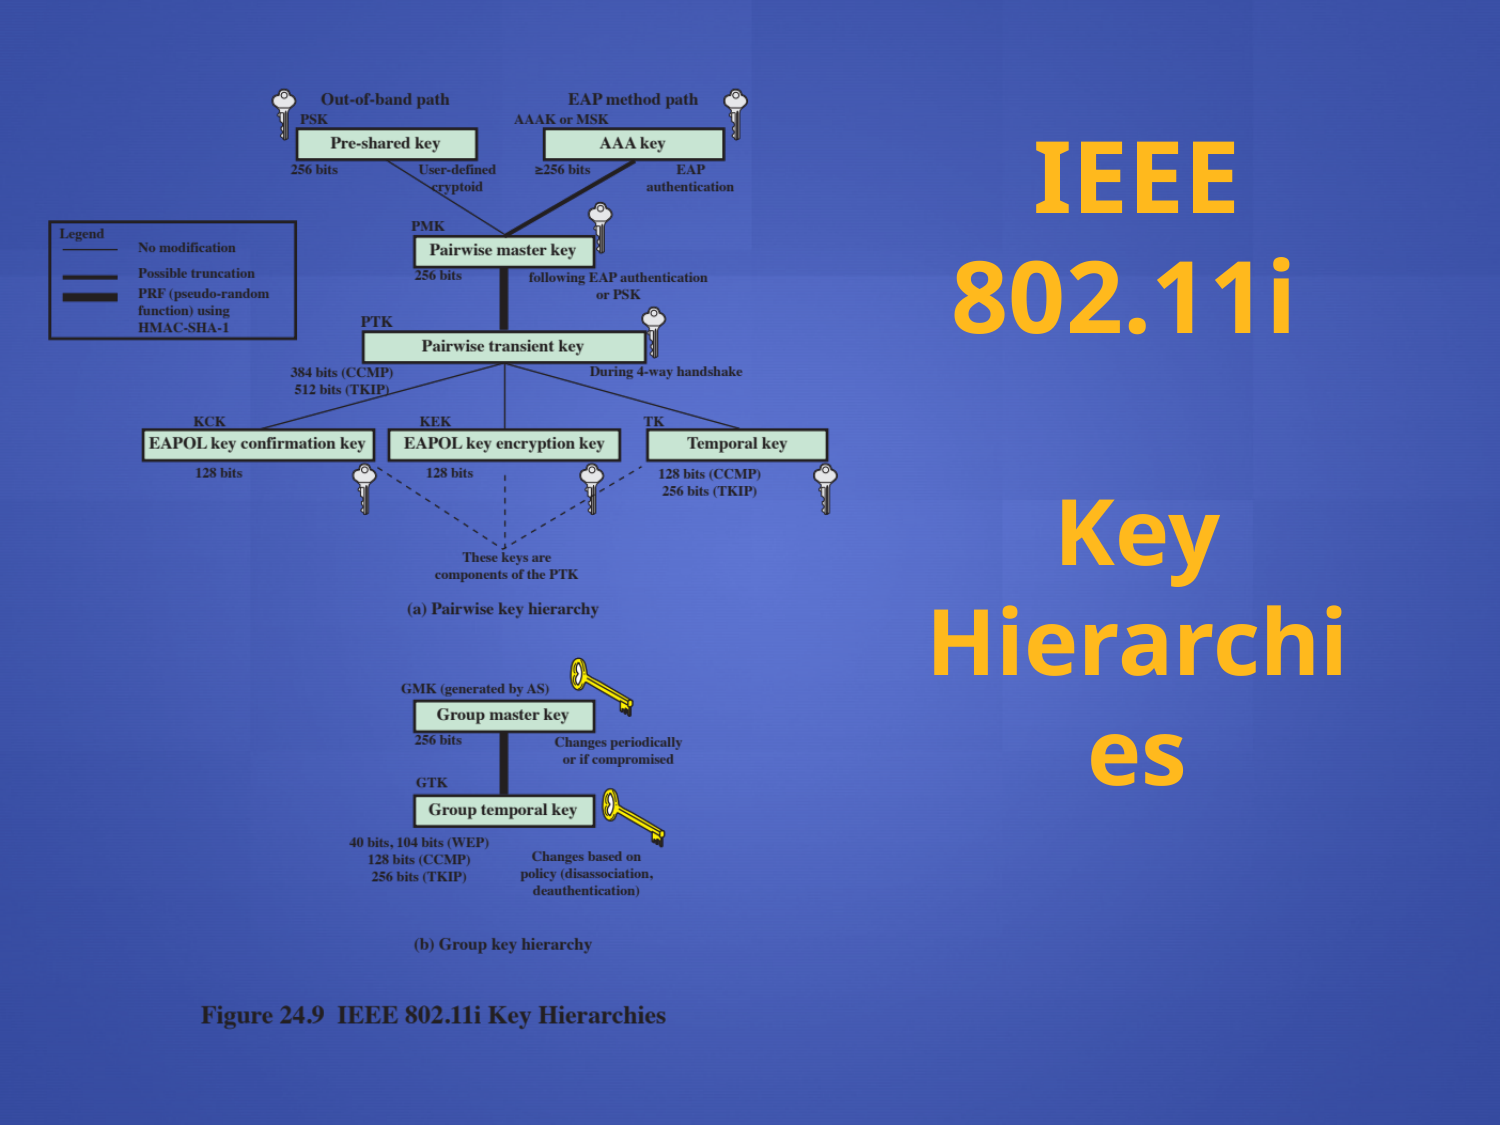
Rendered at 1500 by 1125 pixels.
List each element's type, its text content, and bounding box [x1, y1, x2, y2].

picture [0, 0, 871, 1125]
title IEEE 802.11i Key Hierarchies [887, 50, 1388, 868]
